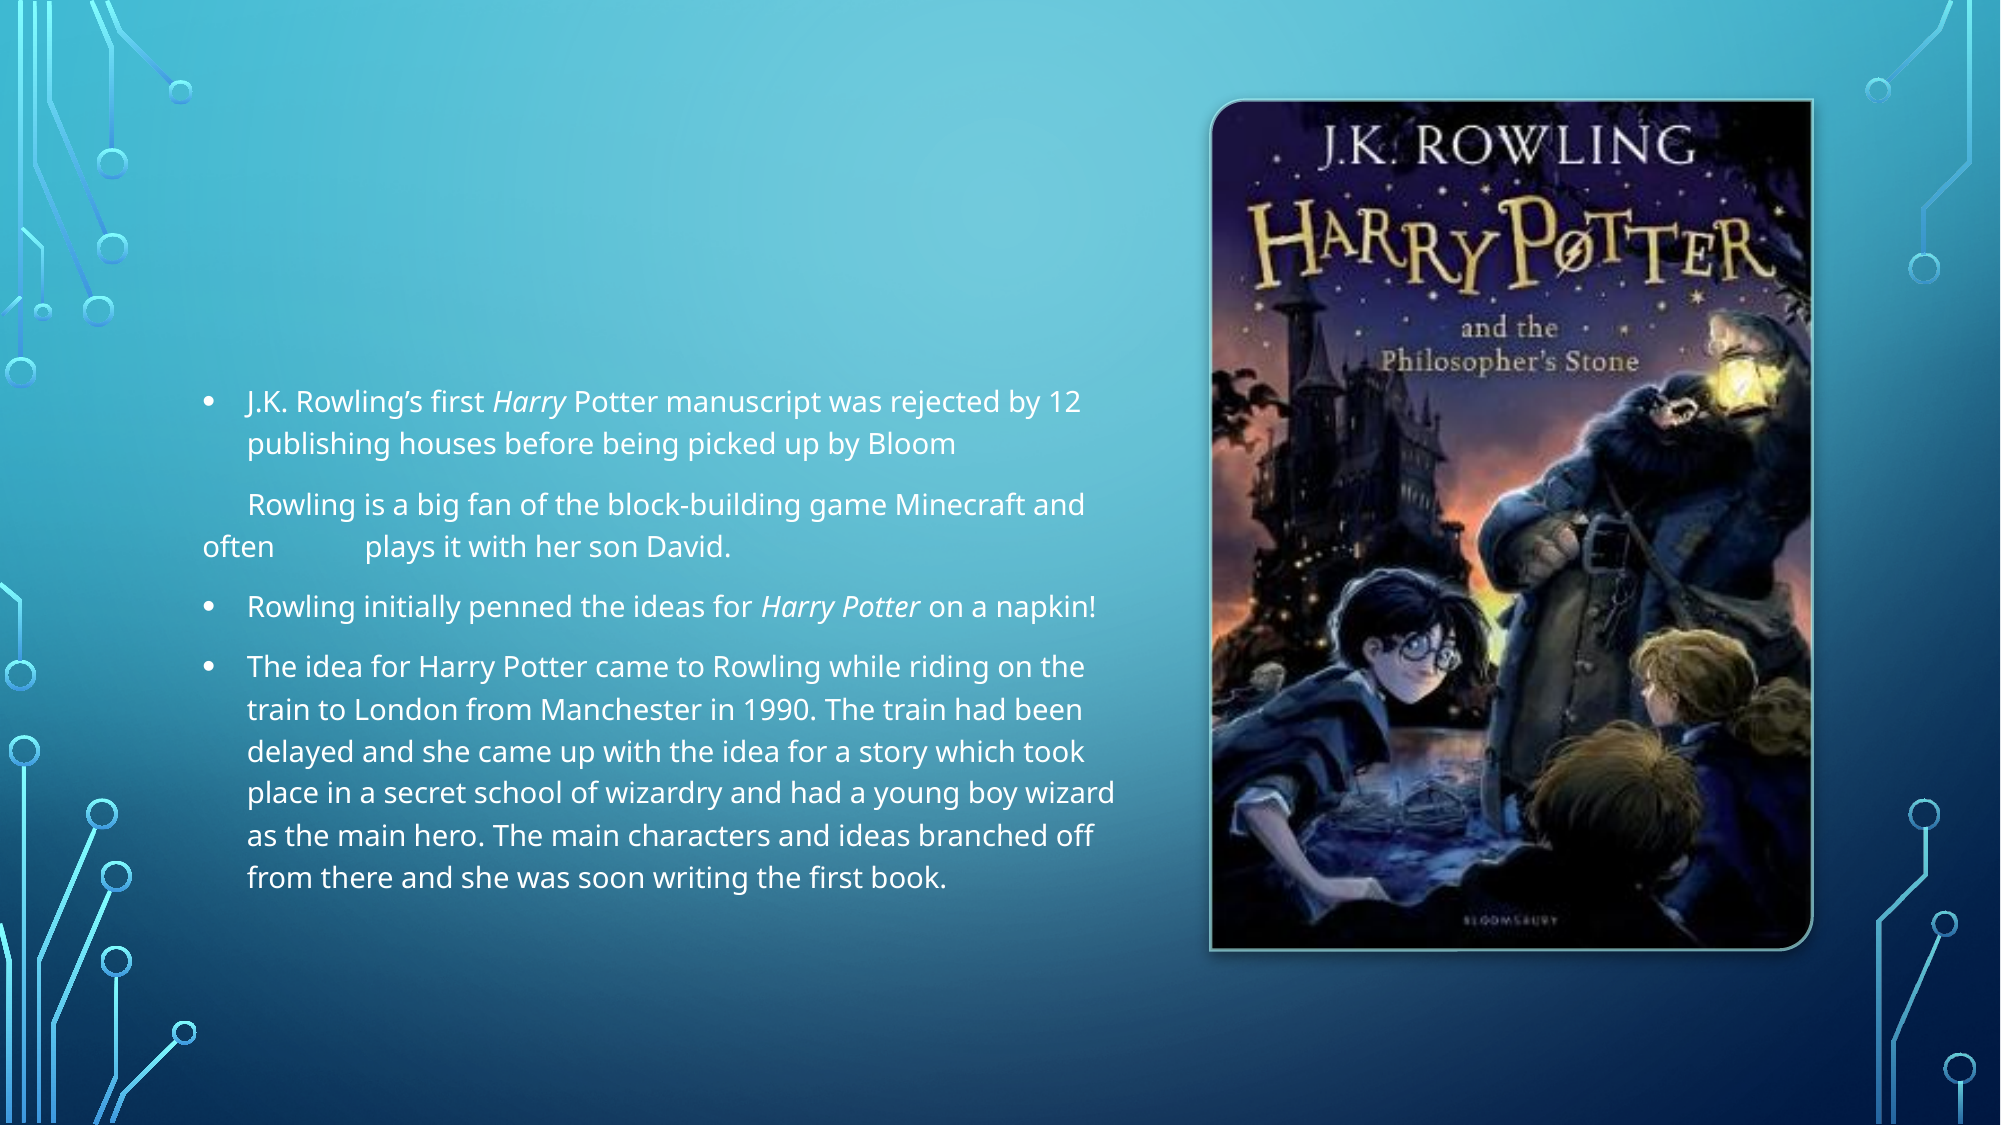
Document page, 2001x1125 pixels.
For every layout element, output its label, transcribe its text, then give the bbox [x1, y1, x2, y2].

picture [1210, 99, 1813, 951]
list J.K. Rowling’s first Harry Potter manuscript was rejected by 12 publishing houses before being picked up by Bloom Rowling is a big fan of the block-building game Minecraft and often plays it with her son David. Rowling initially penned the ideas for Harry Potter on a napkin! The idea for Harry Potter came to Rowling while riding on the train to London from Manchester in 1990. The train had been delayed and she came up with the idea for a story which took place in a secret school of wizardry and had a young boy wizard as the main hero. The main characters and ideas branched off from there and she was soon writing the first book. [187, 369, 1161, 950]
